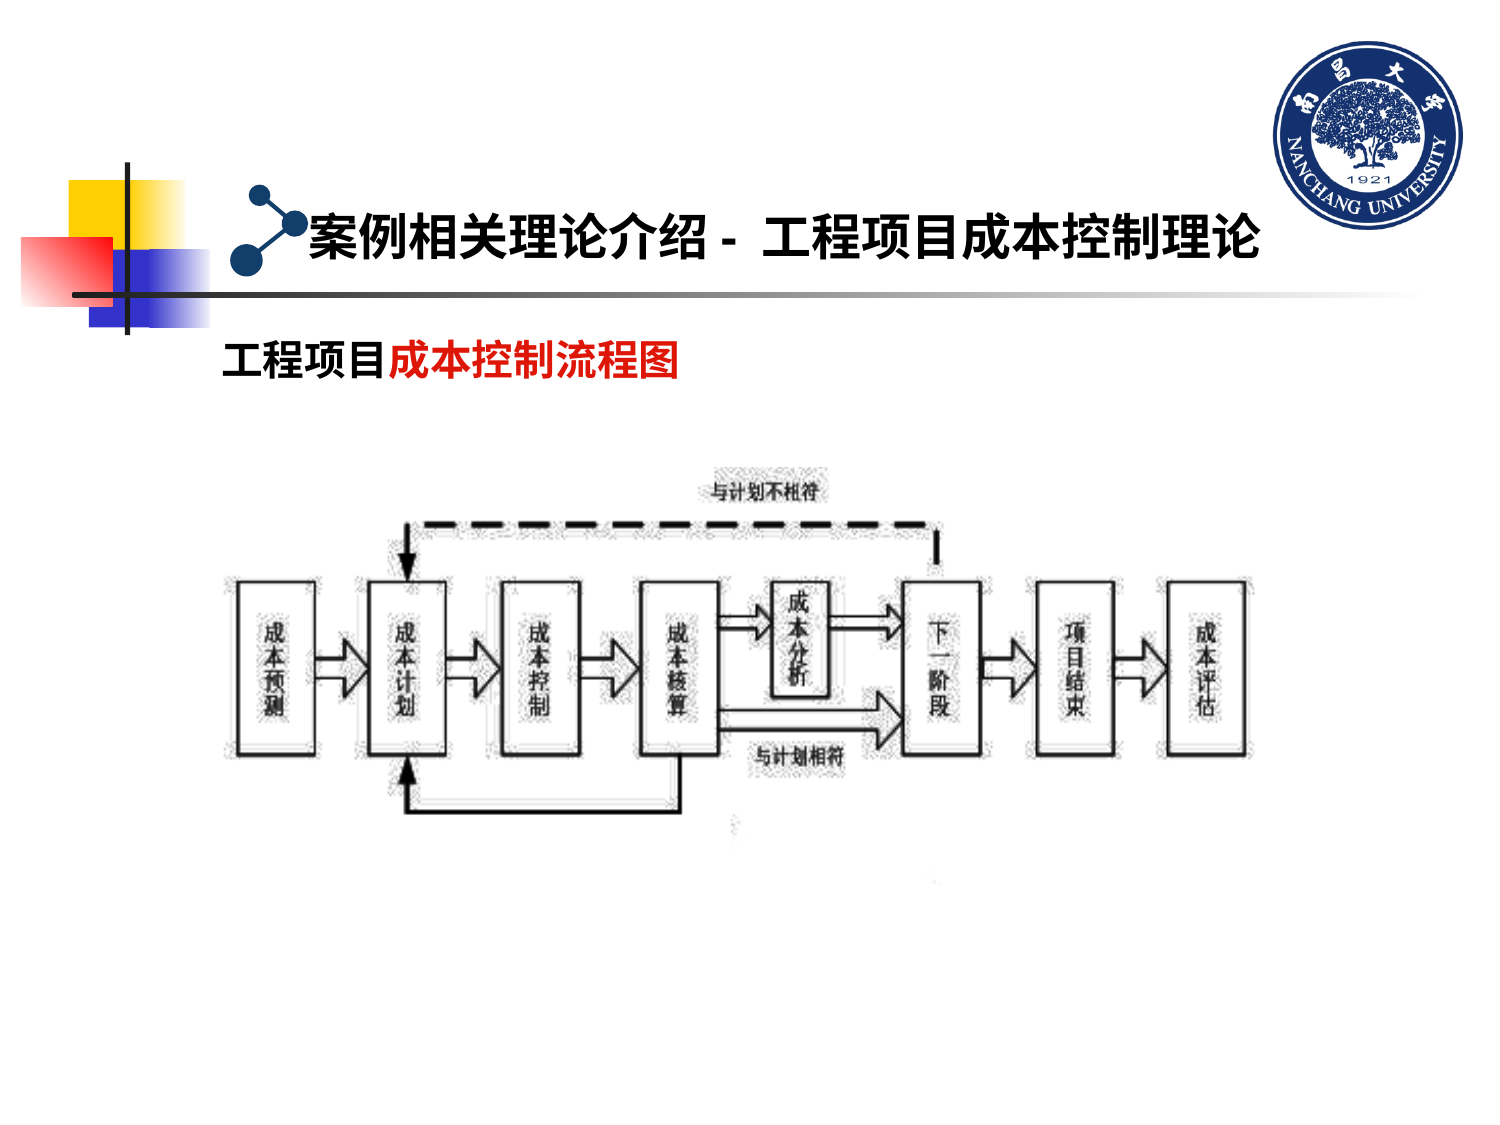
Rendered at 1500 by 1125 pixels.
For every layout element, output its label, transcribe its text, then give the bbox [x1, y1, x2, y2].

text_box 工程项目成本控制流程图 [206, 326, 1117, 392]
title 案例相关理论介绍- 工程项目成本控制理论 [188, 136, 1468, 276]
picture [1266, 31, 1474, 238]
picture [159, 467, 1353, 886]
text_box [230, 184, 309, 277]
